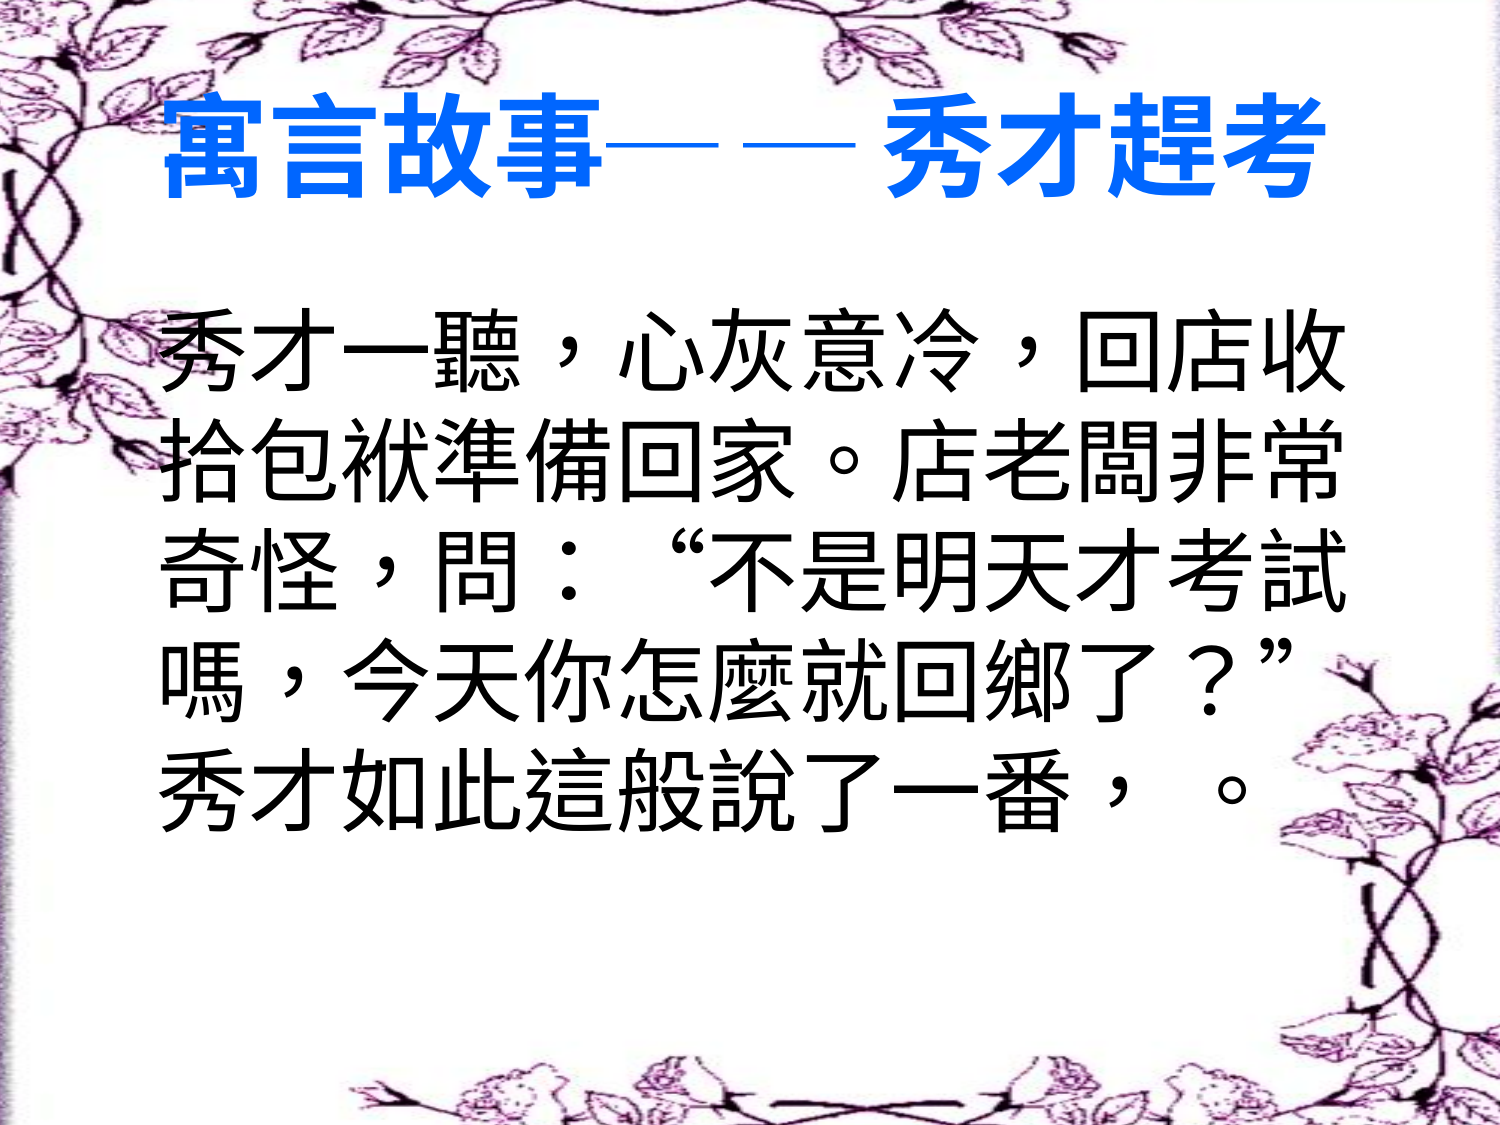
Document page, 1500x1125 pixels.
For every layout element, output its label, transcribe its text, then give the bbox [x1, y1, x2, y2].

title 寓言故事─ ─ 秀才趕考 [111, 66, 1377, 221]
picture [0, 0, 1500, 1125]
subtitle 秀才一聽，心灰意冷，回店收拾包袱準備回家。店老闆非常奇怪，問：“不是明天才考試嗎，今天你怎麼就回鄉了？”秀才如此這般說了一番， 。 [141, 286, 1400, 1125]
